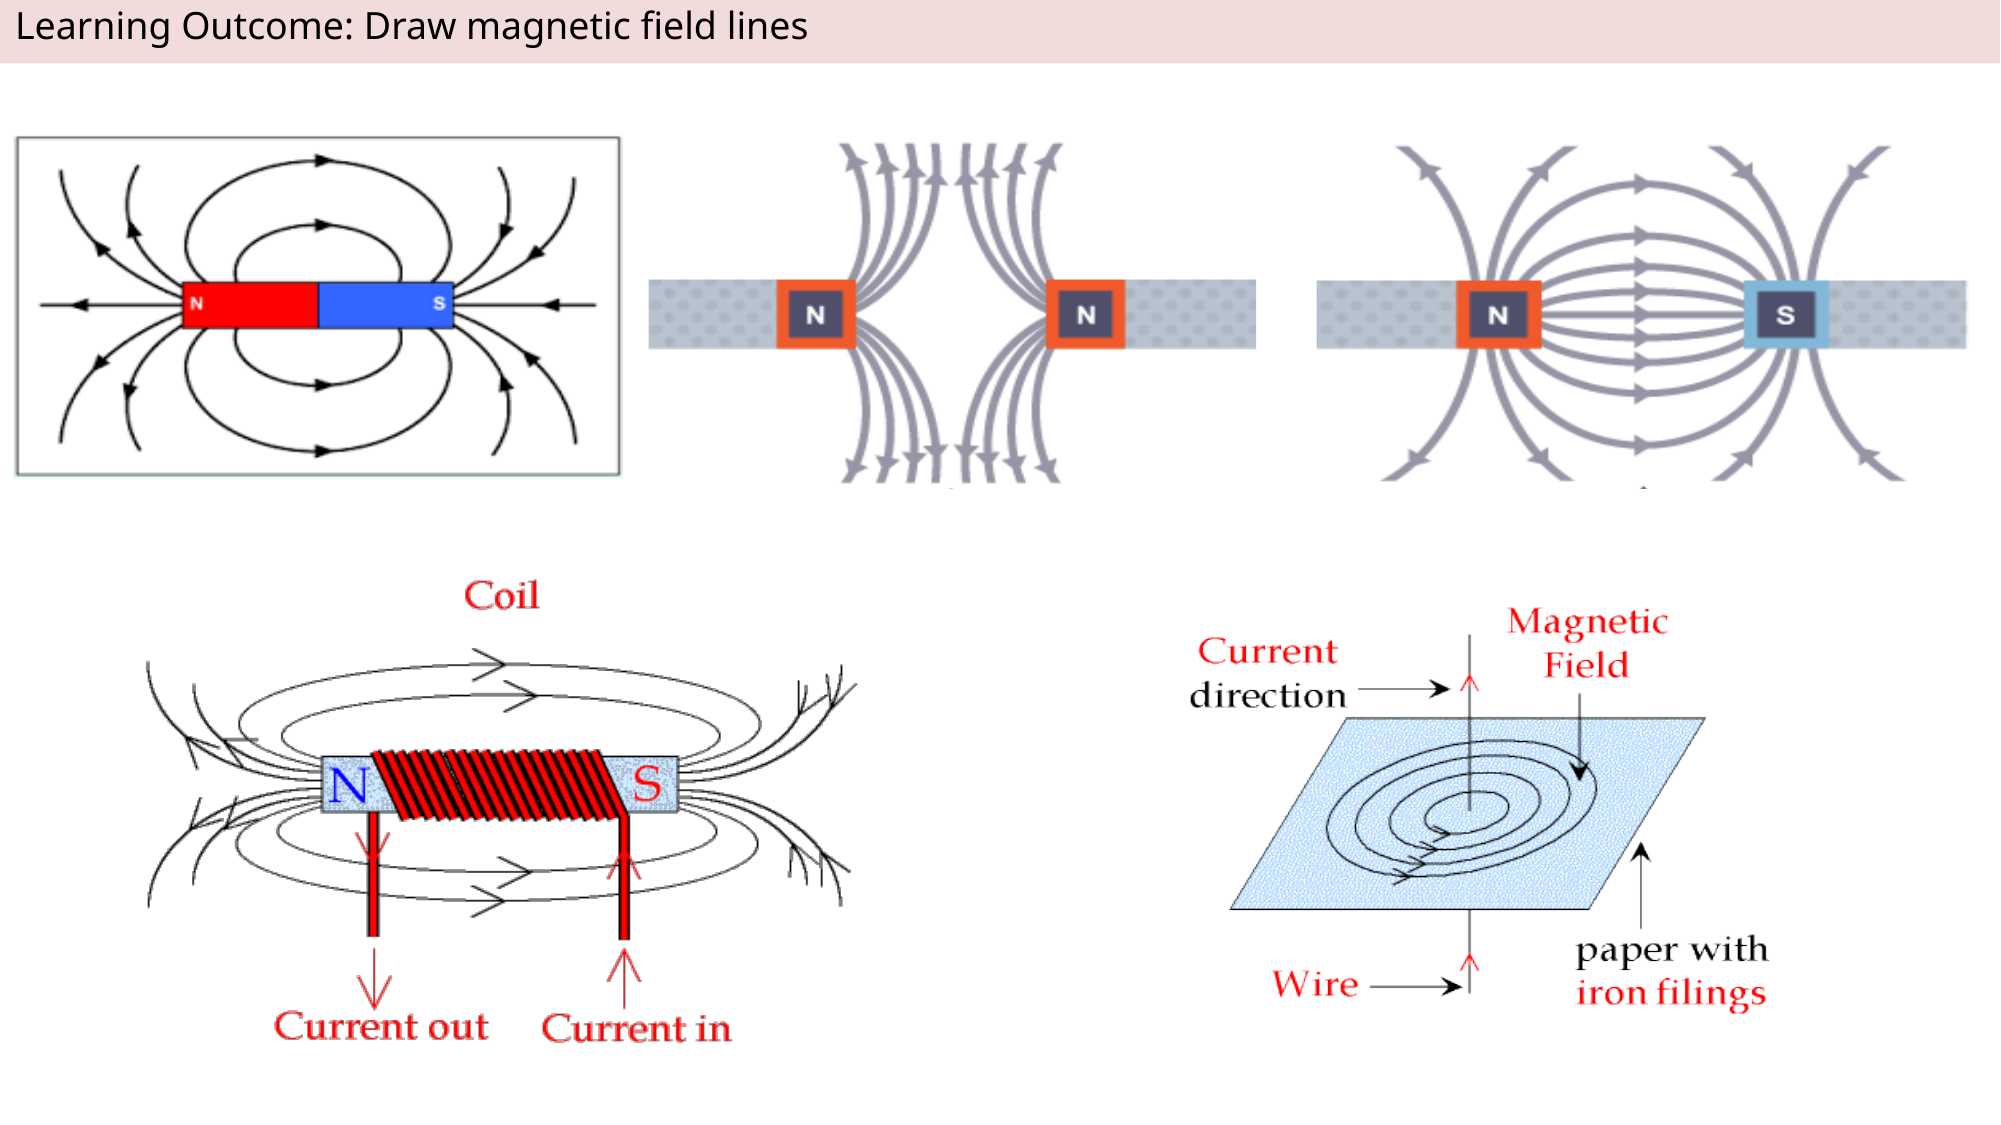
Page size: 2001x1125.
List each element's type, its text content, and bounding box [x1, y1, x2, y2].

picture [1316, 136, 2000, 489]
picture [1178, 594, 1785, 1029]
picture [648, 124, 1257, 489]
picture [140, 562, 864, 1059]
picture [12, 135, 623, 479]
text_box Learning Outcome: Draw magnetic field lines [0, 0, 2000, 64]
